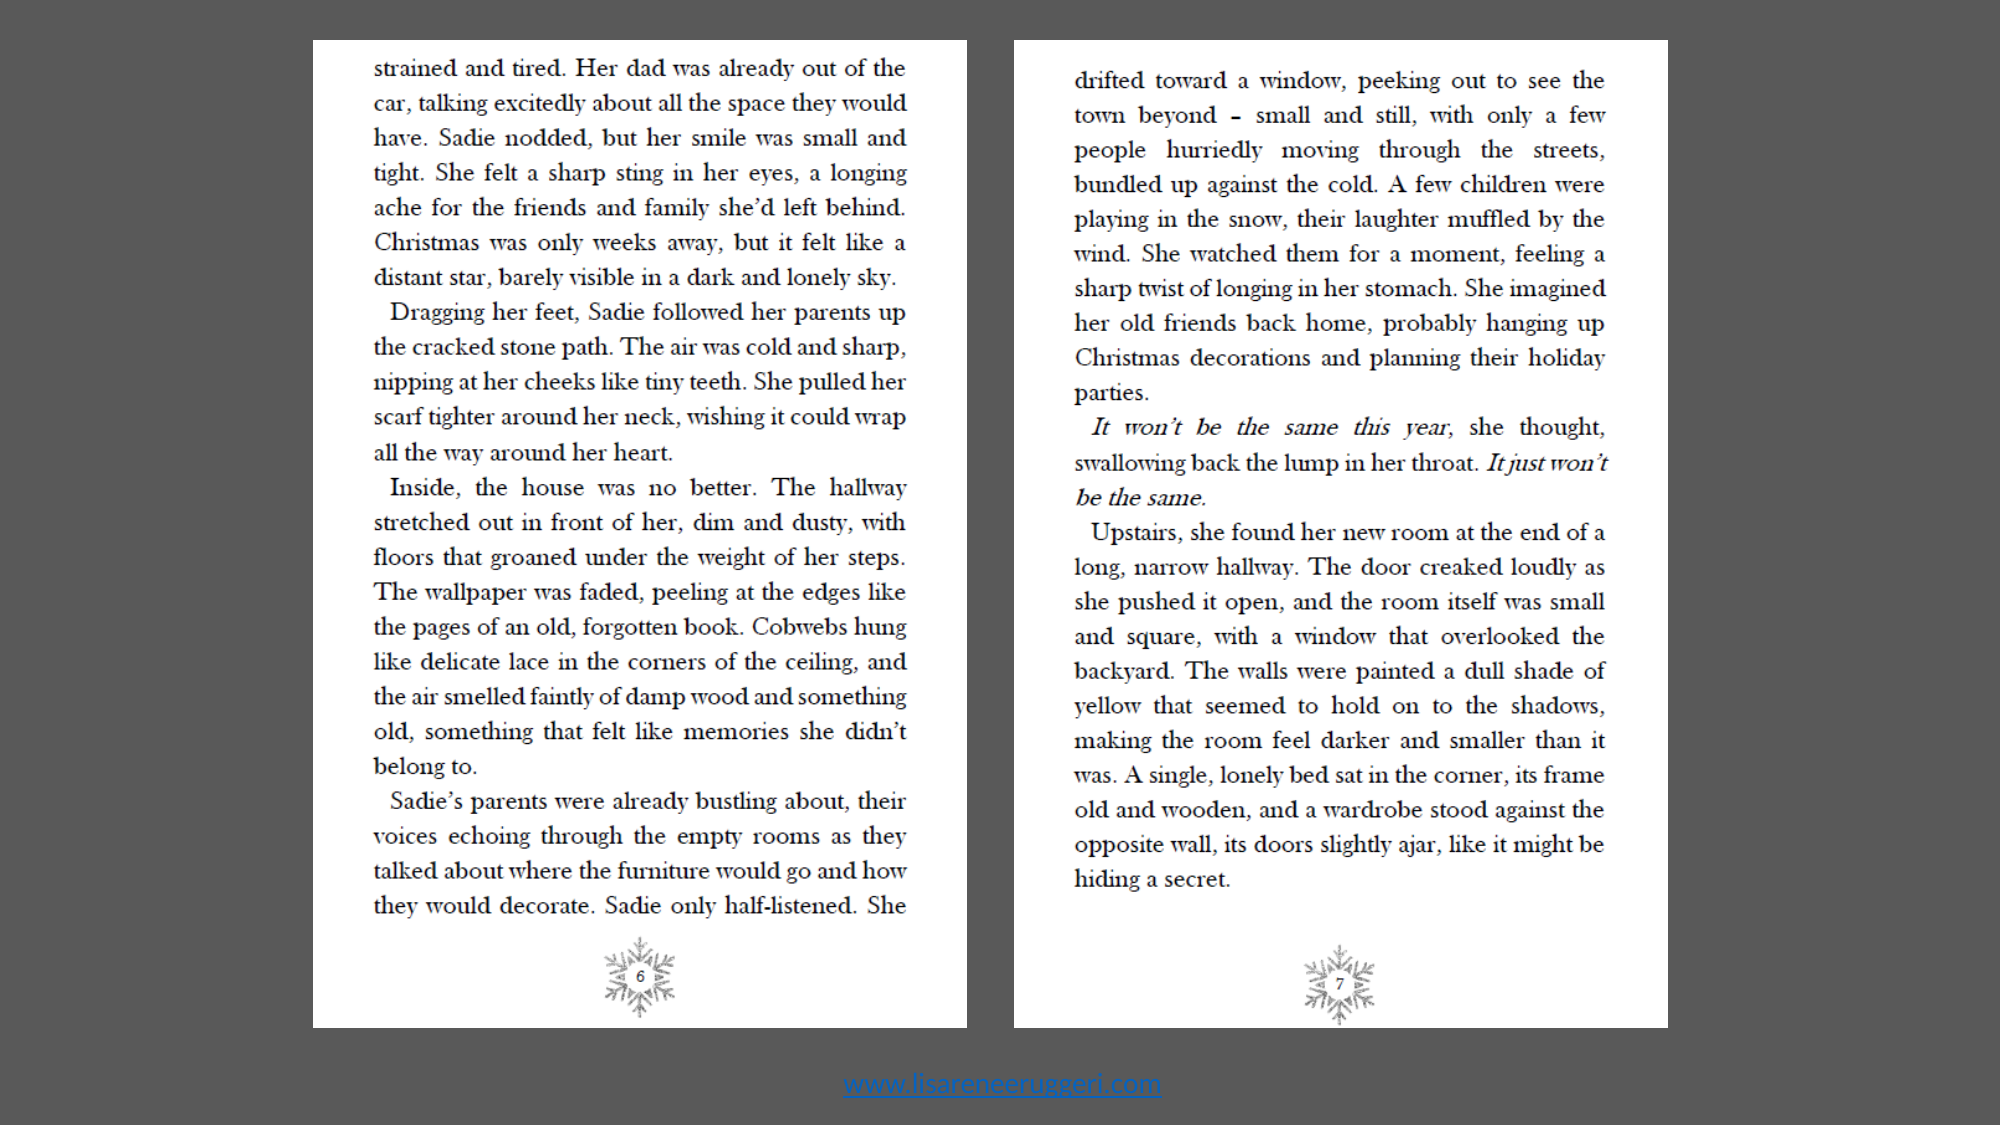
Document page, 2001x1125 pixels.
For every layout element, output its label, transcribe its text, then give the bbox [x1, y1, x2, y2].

text_box www.lisareneeruggeri.com [828, 1057, 1703, 1107]
picture [313, 40, 967, 1028]
picture [1014, 40, 1668, 1028]
